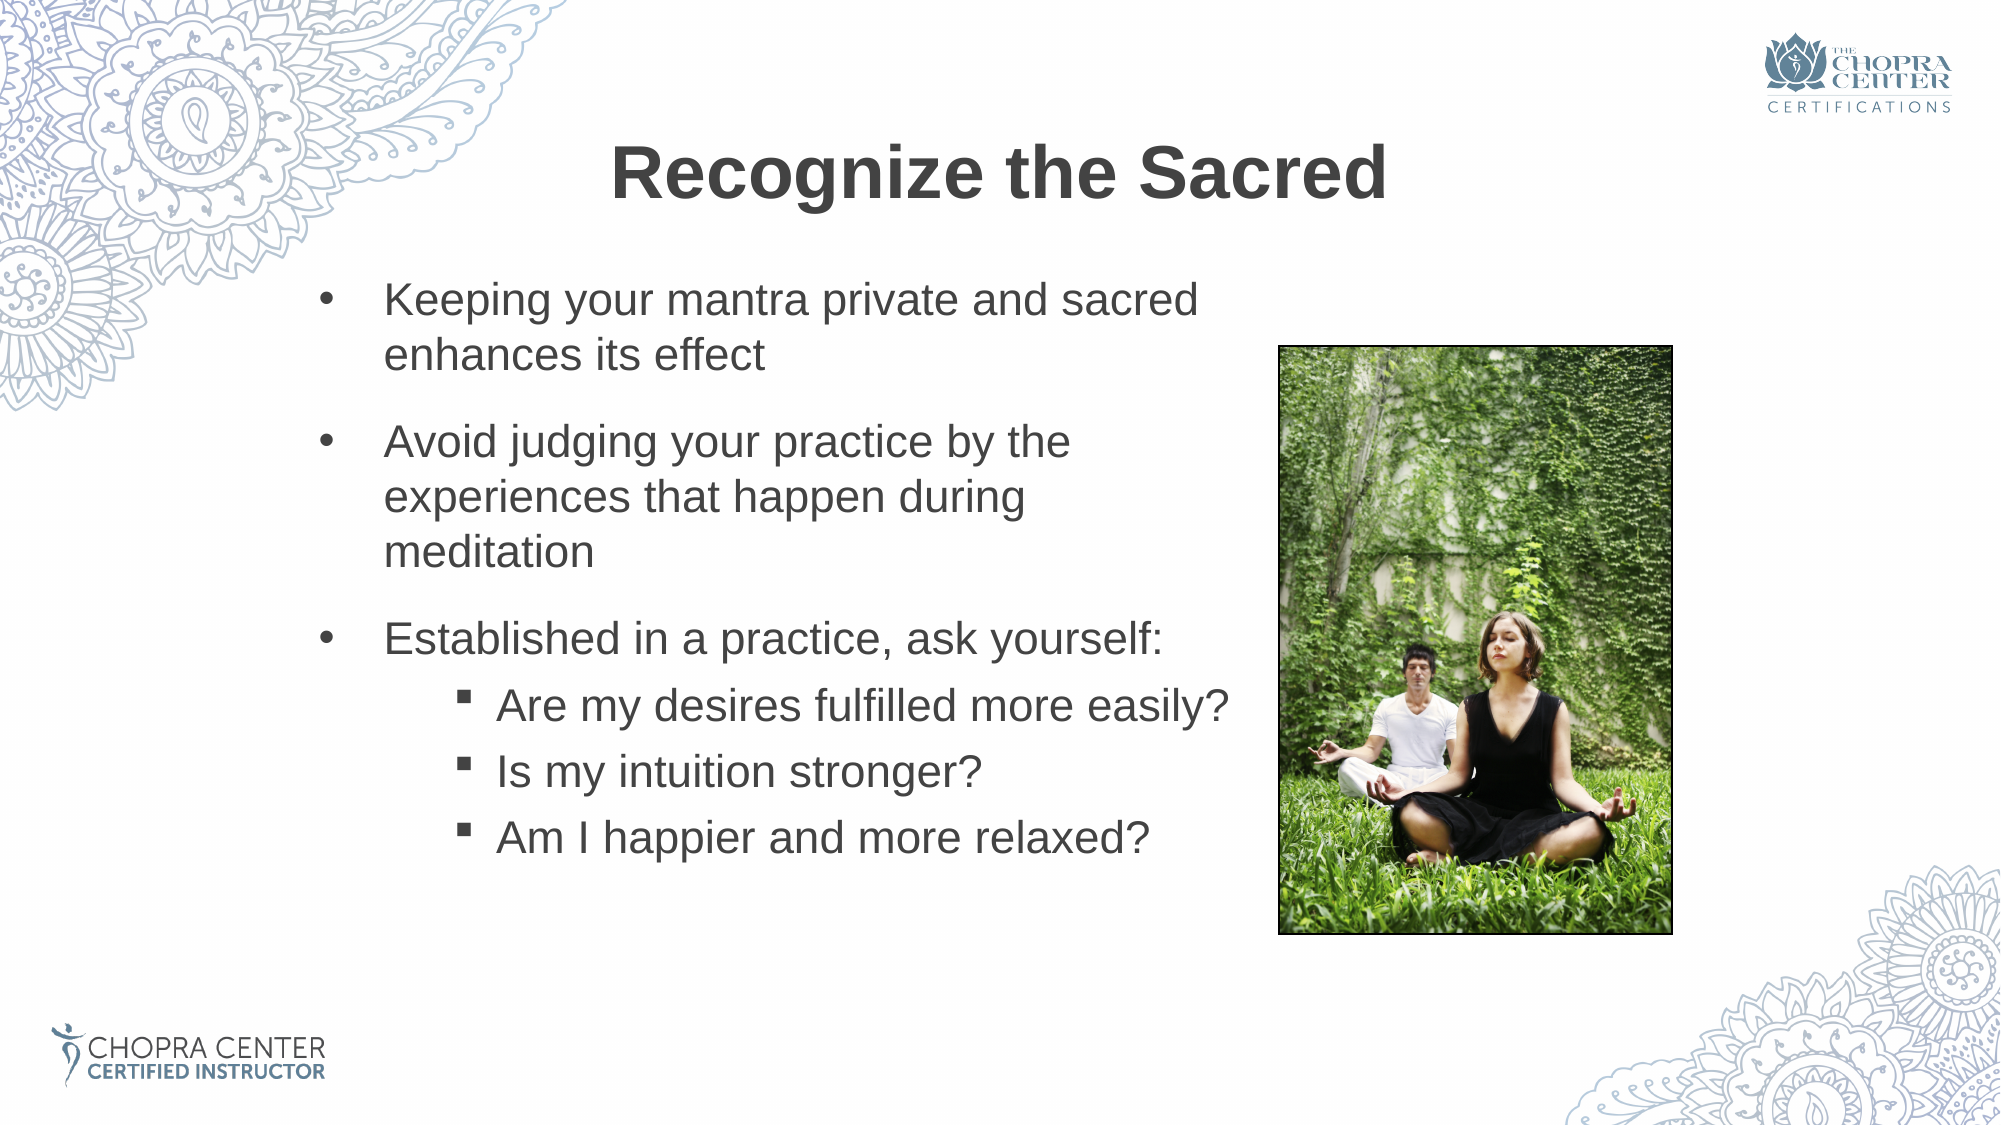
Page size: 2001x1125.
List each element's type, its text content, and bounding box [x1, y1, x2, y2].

title Recognize the Sacred [249, 75, 1750, 263]
text_box Keeping your mantra private and sacred enhances its effect Avoid judging your practice by the experiences that happen during meditation Established in a practice, ask yourself: Are my desires fulfilled more easily? Is my intuition stronger? Am I happier and more relaxed? [303, 262, 1256, 871]
picture [0, 0, 2001, 1125]
